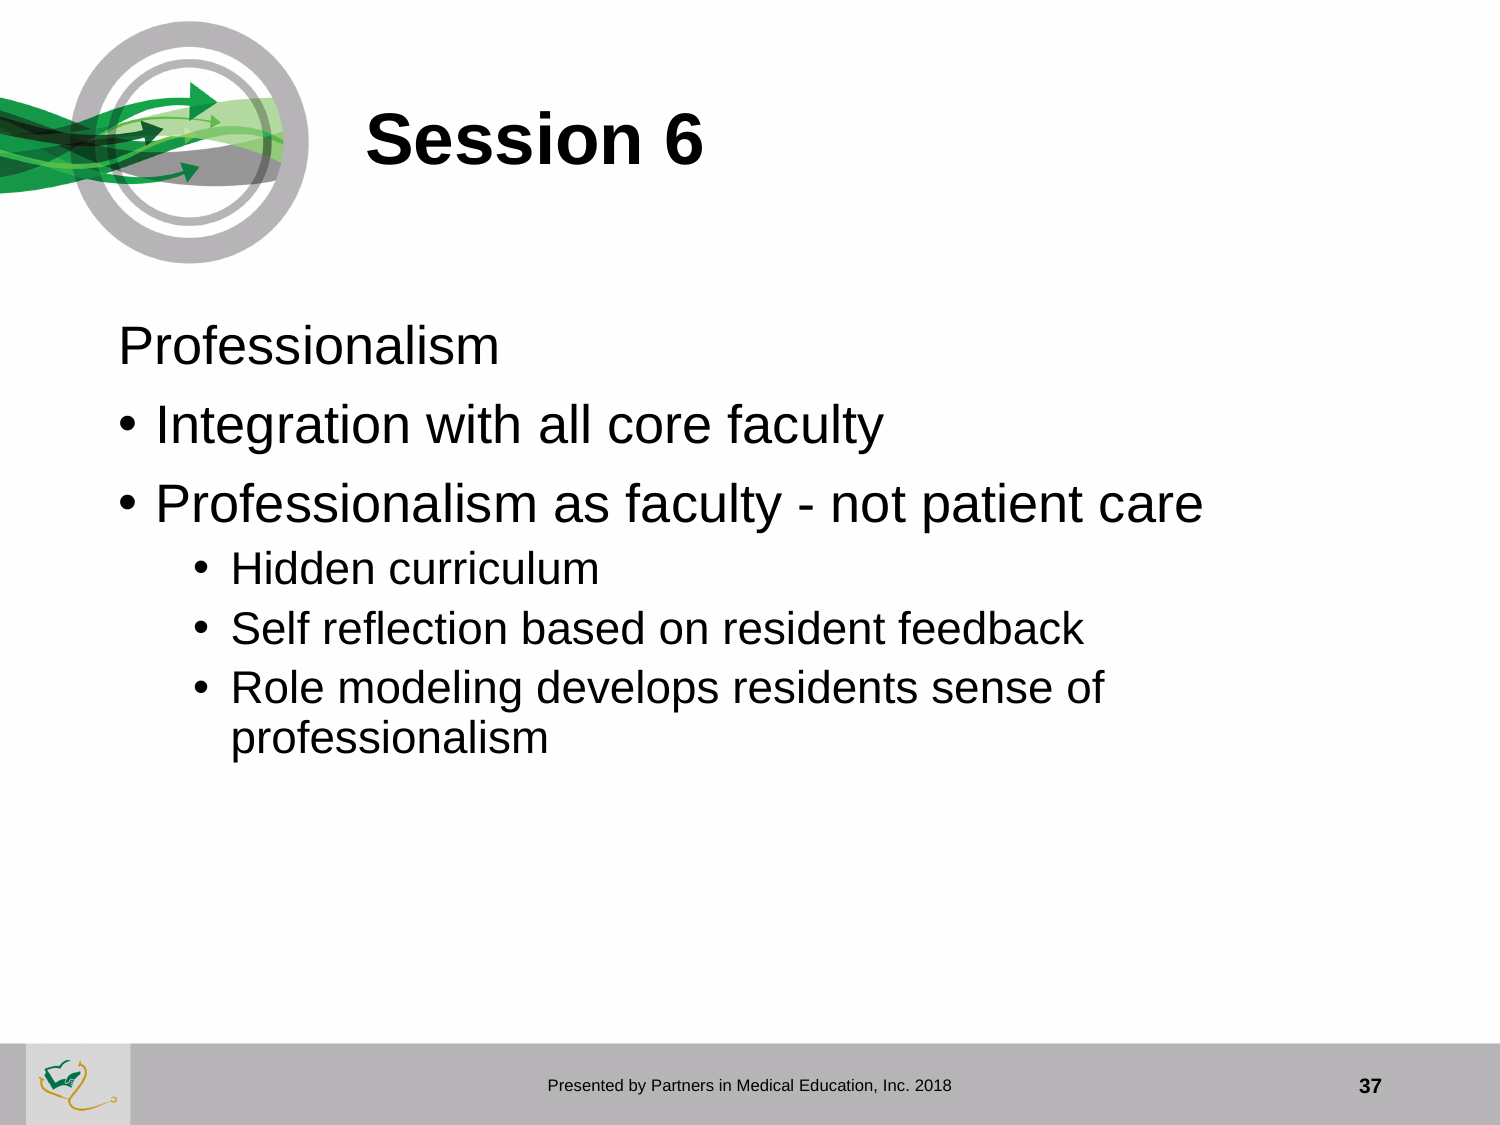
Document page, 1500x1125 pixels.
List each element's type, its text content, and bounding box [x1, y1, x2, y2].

slide_number 37 [1059, 1055, 1397, 1116]
list Professionalism Integration with all core faculty Professionalism as faculty - not patient care Hidden curriculum Self reflection based on resident feedback Role modeling develops residents sense of professionalism [103, 309, 1397, 1024]
picture [0, 0, 1500, 1125]
title Session 6 [0, 32, 1071, 250]
footer Presented by Partners in Medical Education, Inc. 2018 [496, 1055, 1004, 1116]
